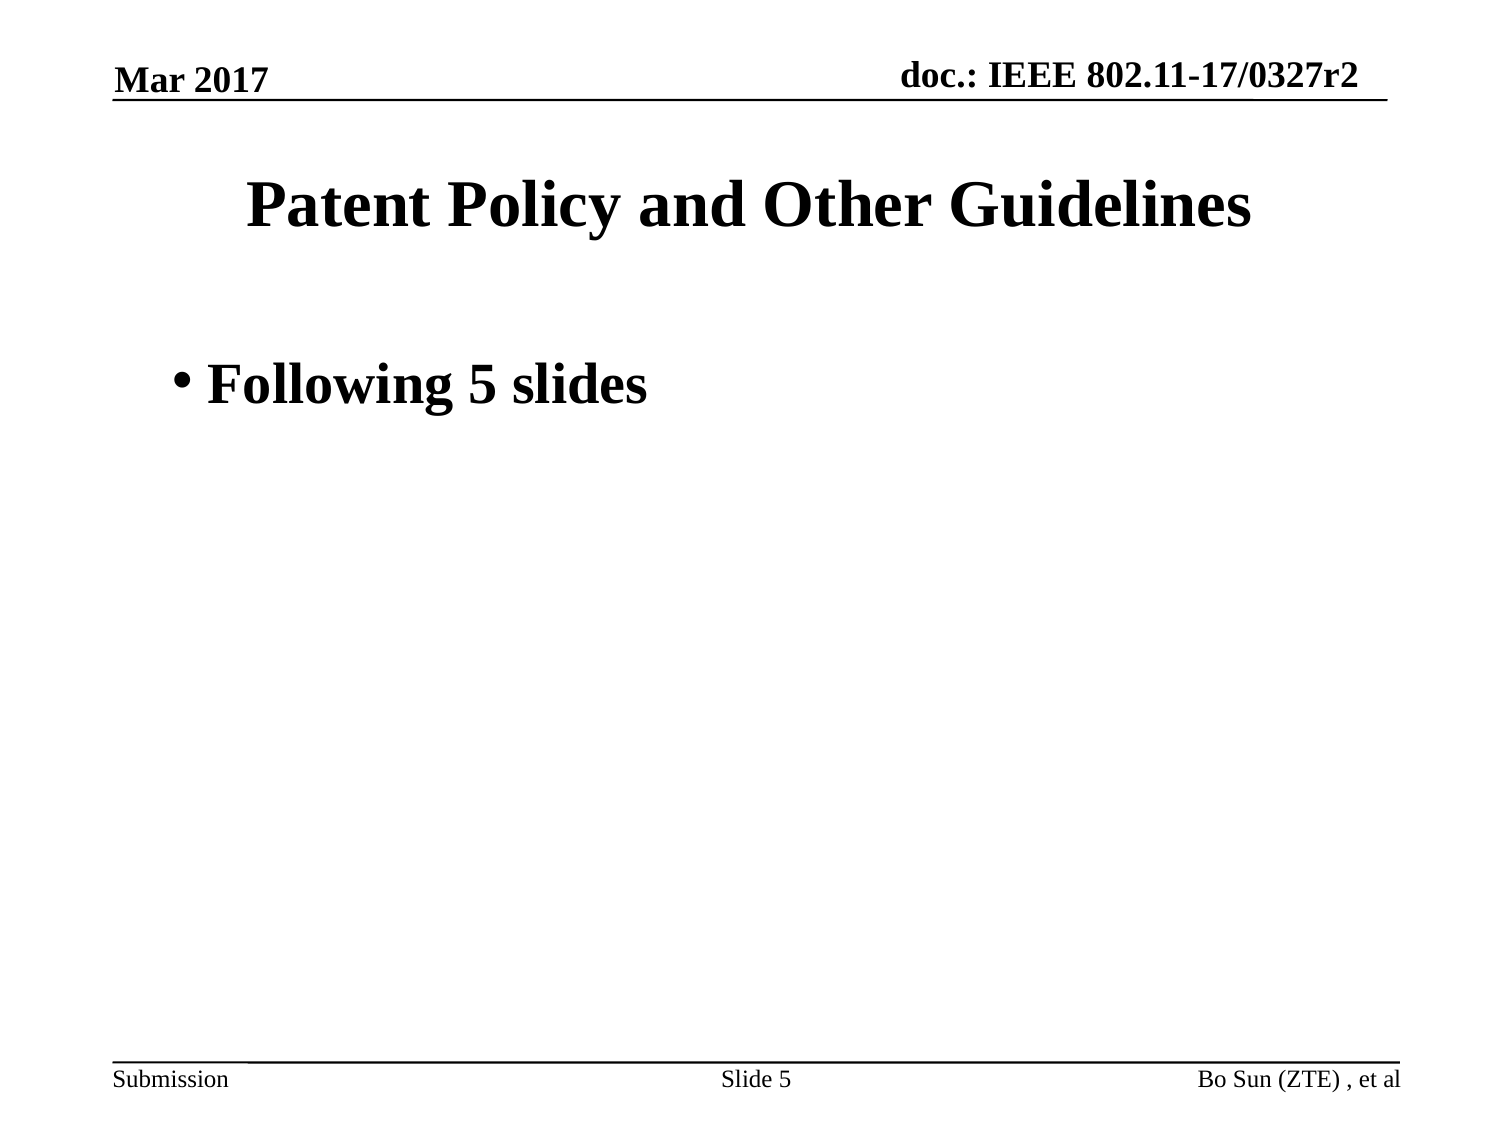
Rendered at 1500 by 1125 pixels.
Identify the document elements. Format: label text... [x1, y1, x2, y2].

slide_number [114, 54, 271, 101]
slide_number Slide 5 [712, 1061, 800, 1093]
text_box Following 5 slides [157, 337, 664, 423]
title Patent Policy and Other Guidelines [112, 112, 1388, 288]
footer Bo Sun (ZTE) , et al [1194, 1061, 1402, 1093]
